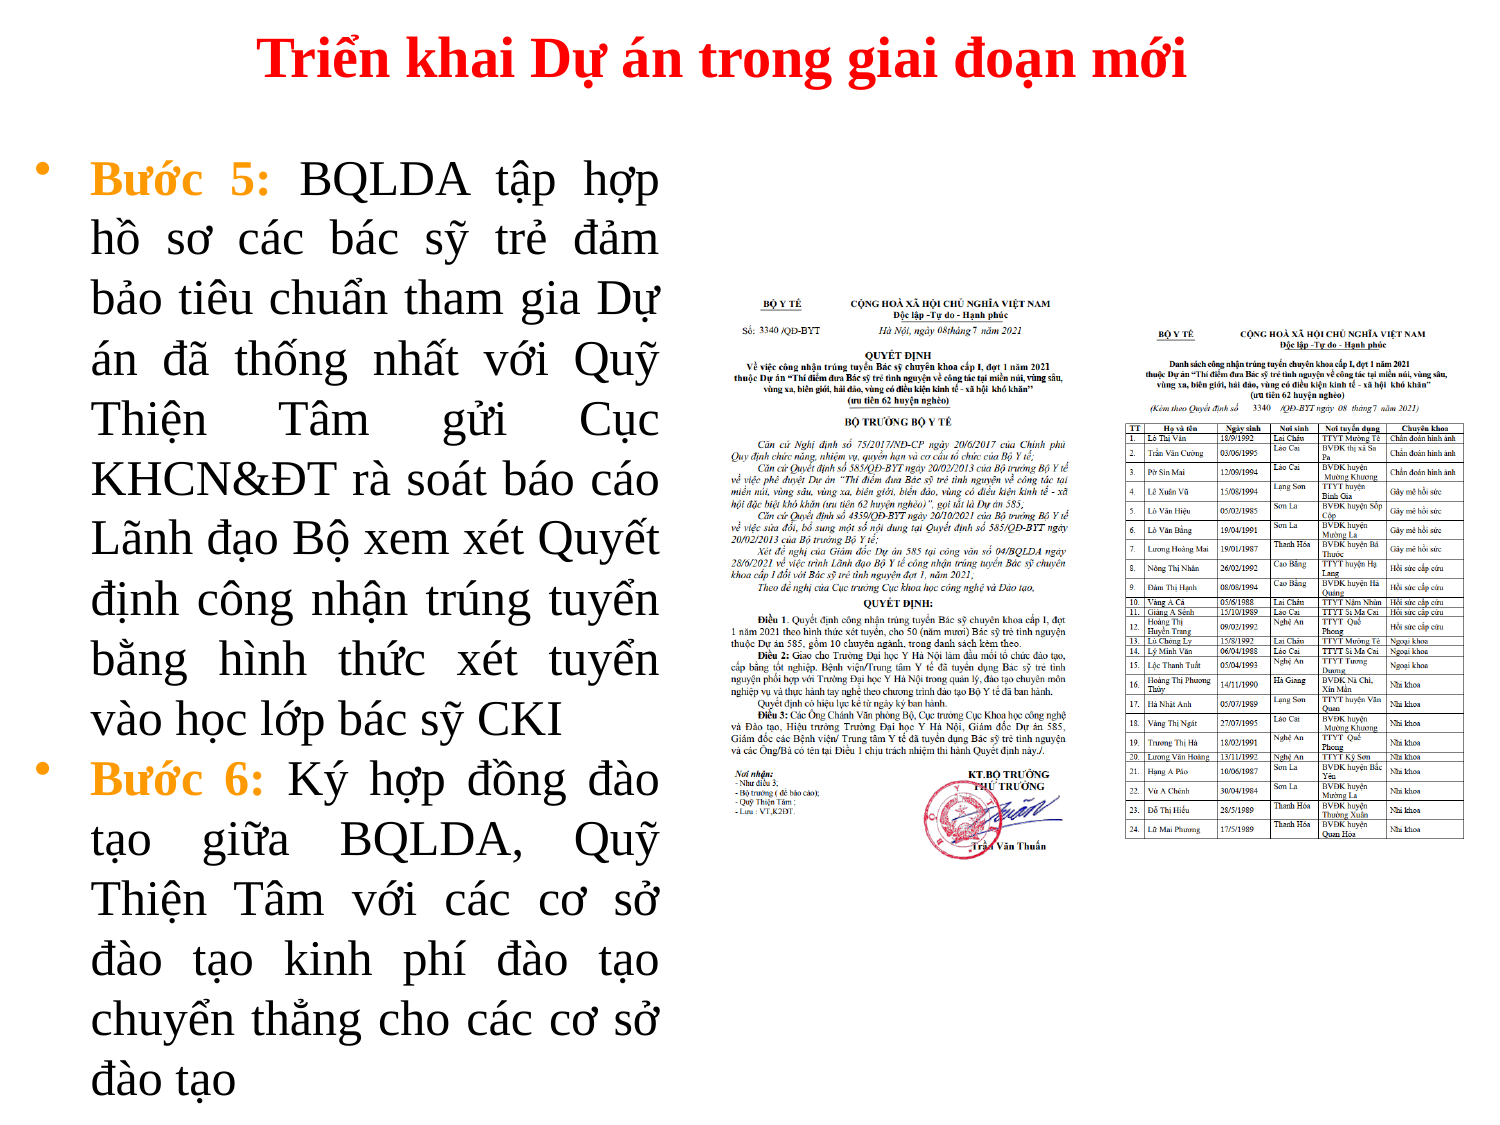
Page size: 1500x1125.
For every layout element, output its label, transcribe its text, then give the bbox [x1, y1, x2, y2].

picture [674, 267, 1473, 862]
list Bước 5: BQLDA tập hợp hồ sơ các bác sỹ trẻ đảm bảo tiêu chuẩn tham gia Dự án đã thống nhất với Quỹ Thiện Tâm gửi Cục KHCN&ĐT rà soát báo cáo Lãnh đạo Bộ xem xét Quyết định công nhận trúng tuyển bằng hình thức xét tuyển vào học lớp bác sỹ CKI Bước 6: Ký hợp đồng đào tạo giữa BQLDA, Quỹ Thiện Tâm với các cơ sở đào tạo kinh phí đào tạo chuyển thẳng cho các cơ sở đào tạo [19, 137, 675, 688]
text_box Triển khai Dự án trong giai đoạn mới [0, 12, 1446, 97]
